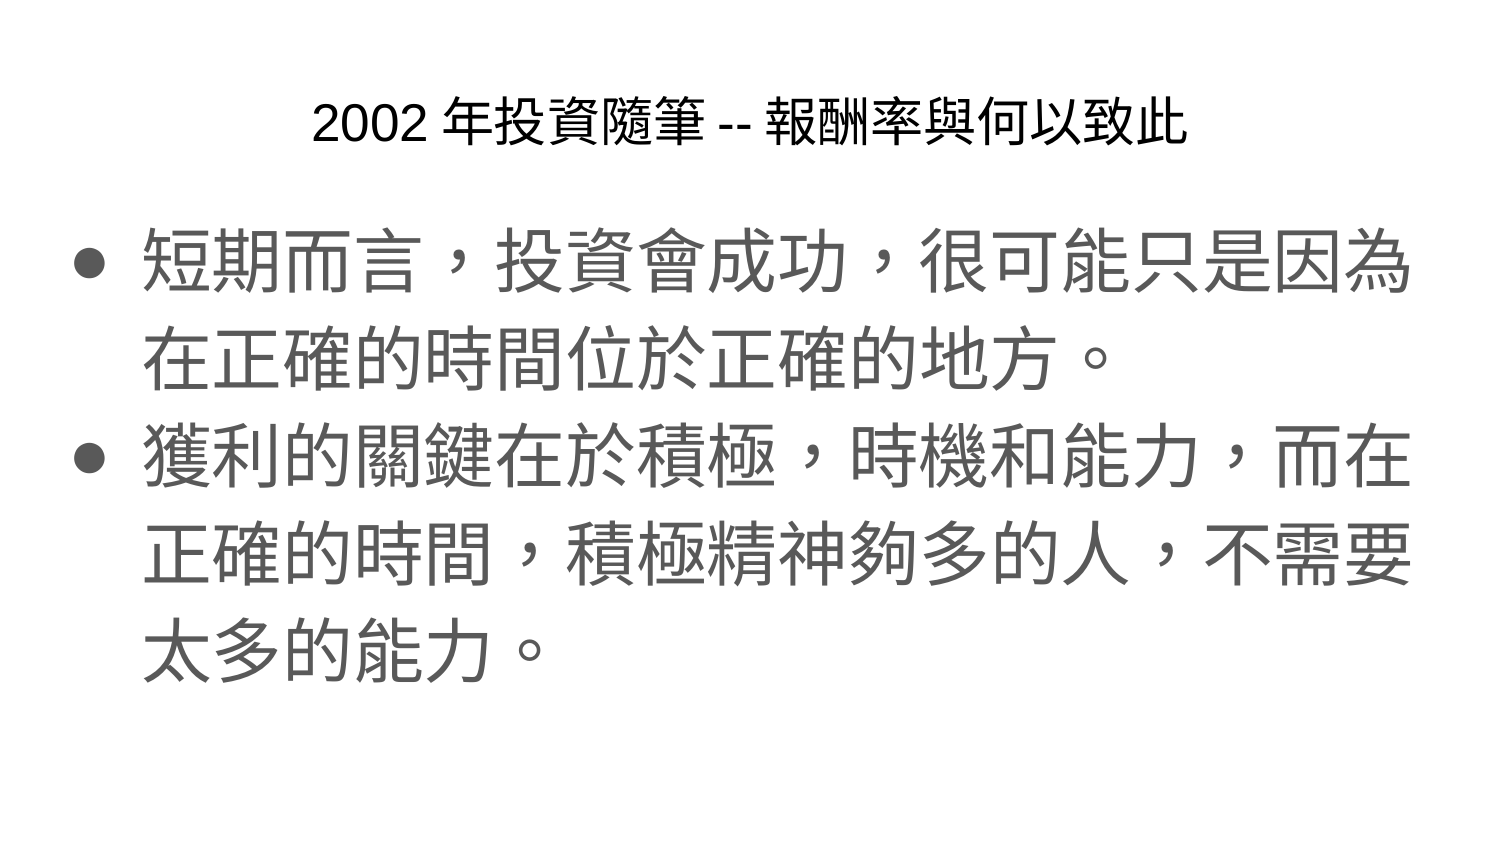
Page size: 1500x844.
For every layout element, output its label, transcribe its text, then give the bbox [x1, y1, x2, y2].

list 短期而言，投資會成功，很可能只是因為在正確的時間位於正確的地方。 獲利的關鍵在於積極，時機和能力，而在正確的時間，積極精神夠多的人，不需要太多的能力。 [51, 189, 1449, 750]
title 2002年投資隨筆--報酬率與何以致此 [51, 72, 1449, 167]
